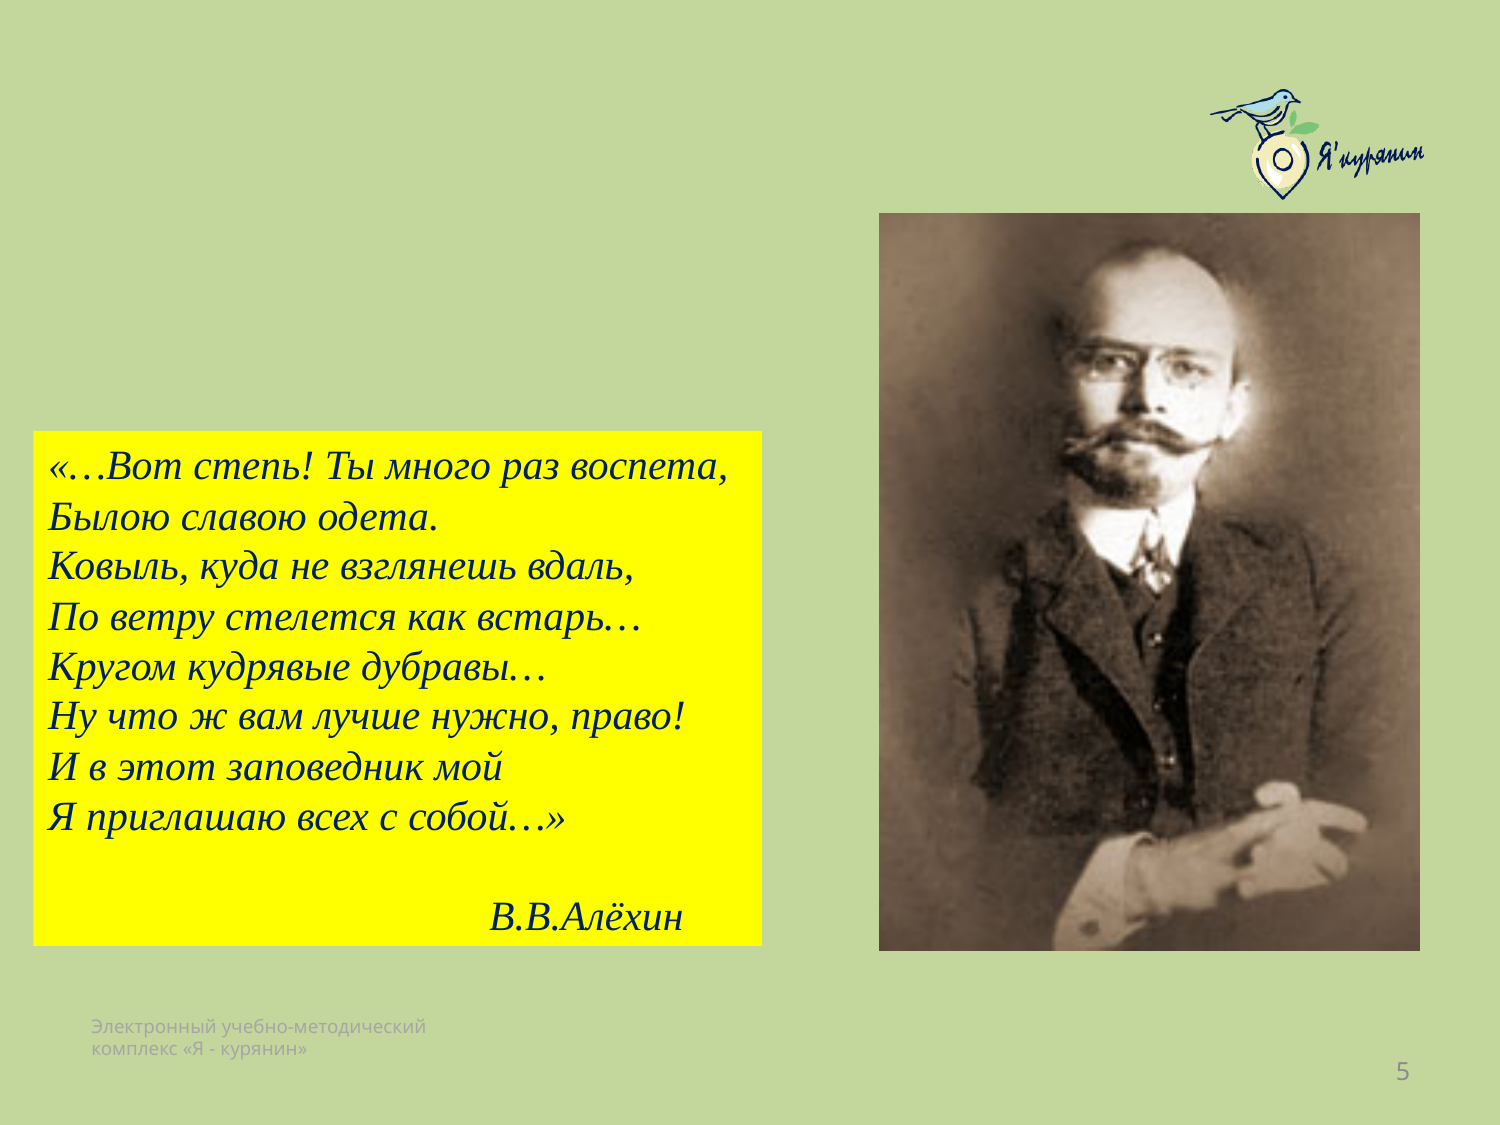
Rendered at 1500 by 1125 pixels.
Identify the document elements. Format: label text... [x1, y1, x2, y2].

picture [879, 212, 1420, 952]
slide_number 5 [1074, 1042, 1425, 1103]
picture [1210, 89, 1424, 200]
text_box «…Вот степь! Ты много раз воспета, Былою славою одета. Ковыль, куда не взглянешь вдаль, По ветру стелется как встарь… Кругом кудрявые дубравы… Ну что ж вам лучше нужно, право! И в этот заповедник мой Я приглашаю всех с собой…» В.В.Алёхин [33, 430, 762, 946]
